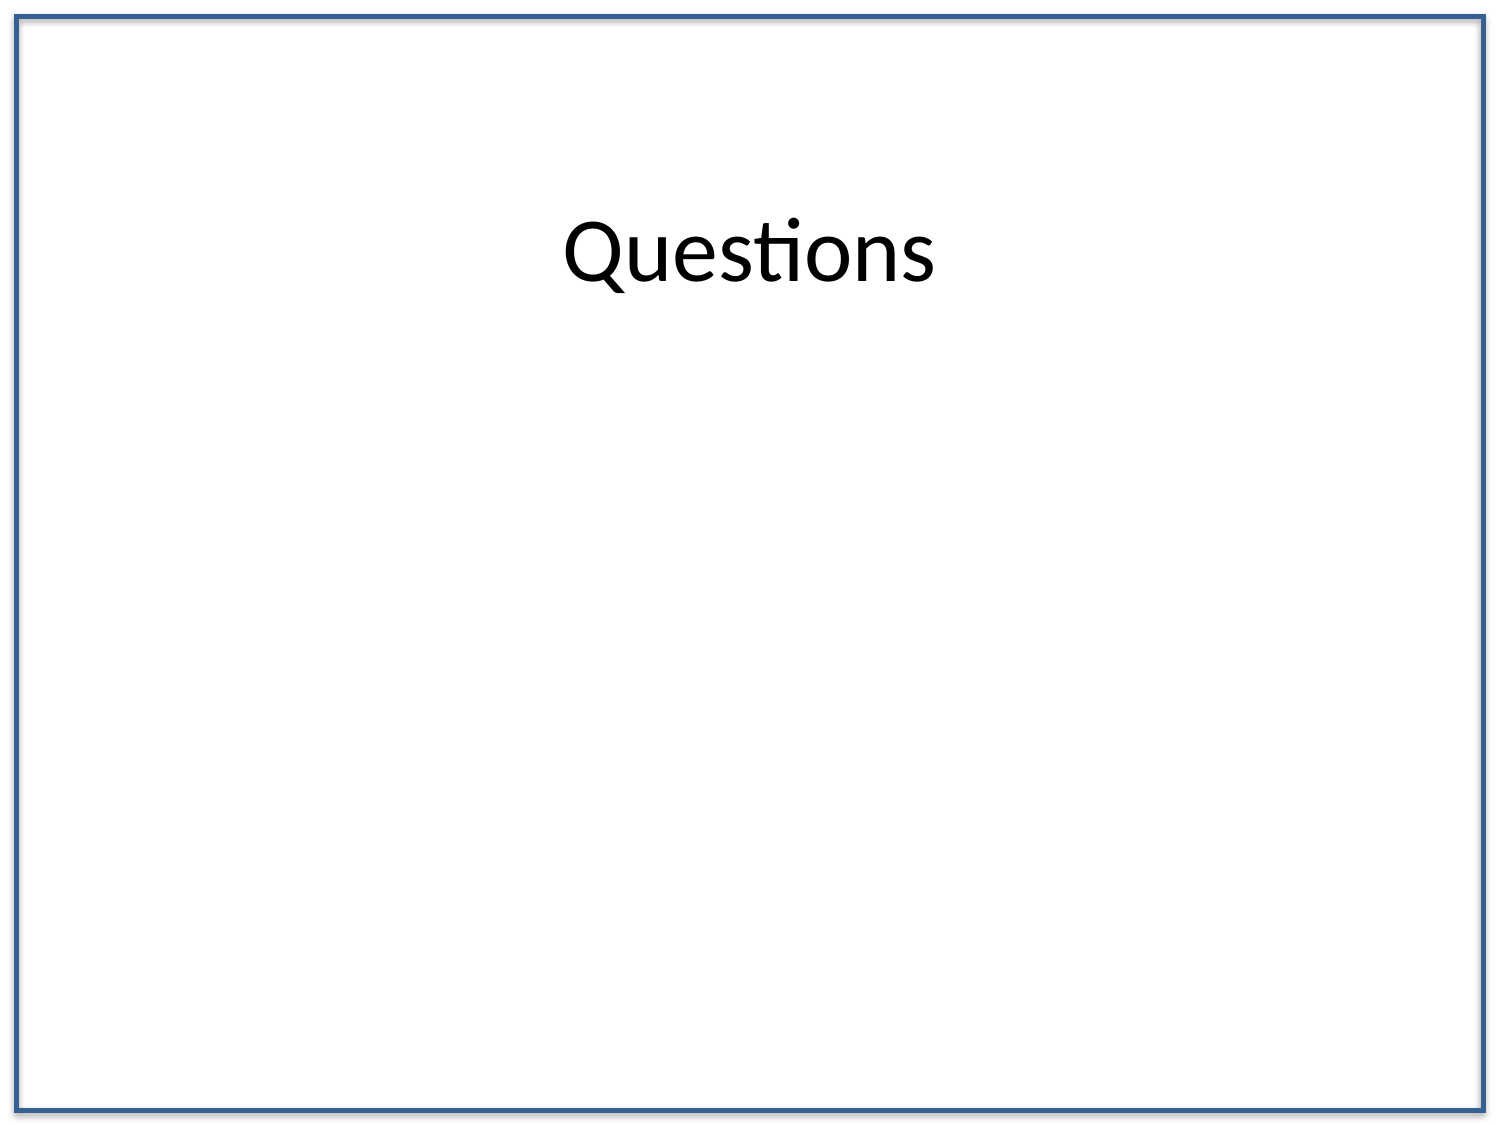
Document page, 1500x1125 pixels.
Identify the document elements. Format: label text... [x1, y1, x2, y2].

title Questions [75, 150, 1425, 339]
text_box [14, 14, 1486, 1113]
